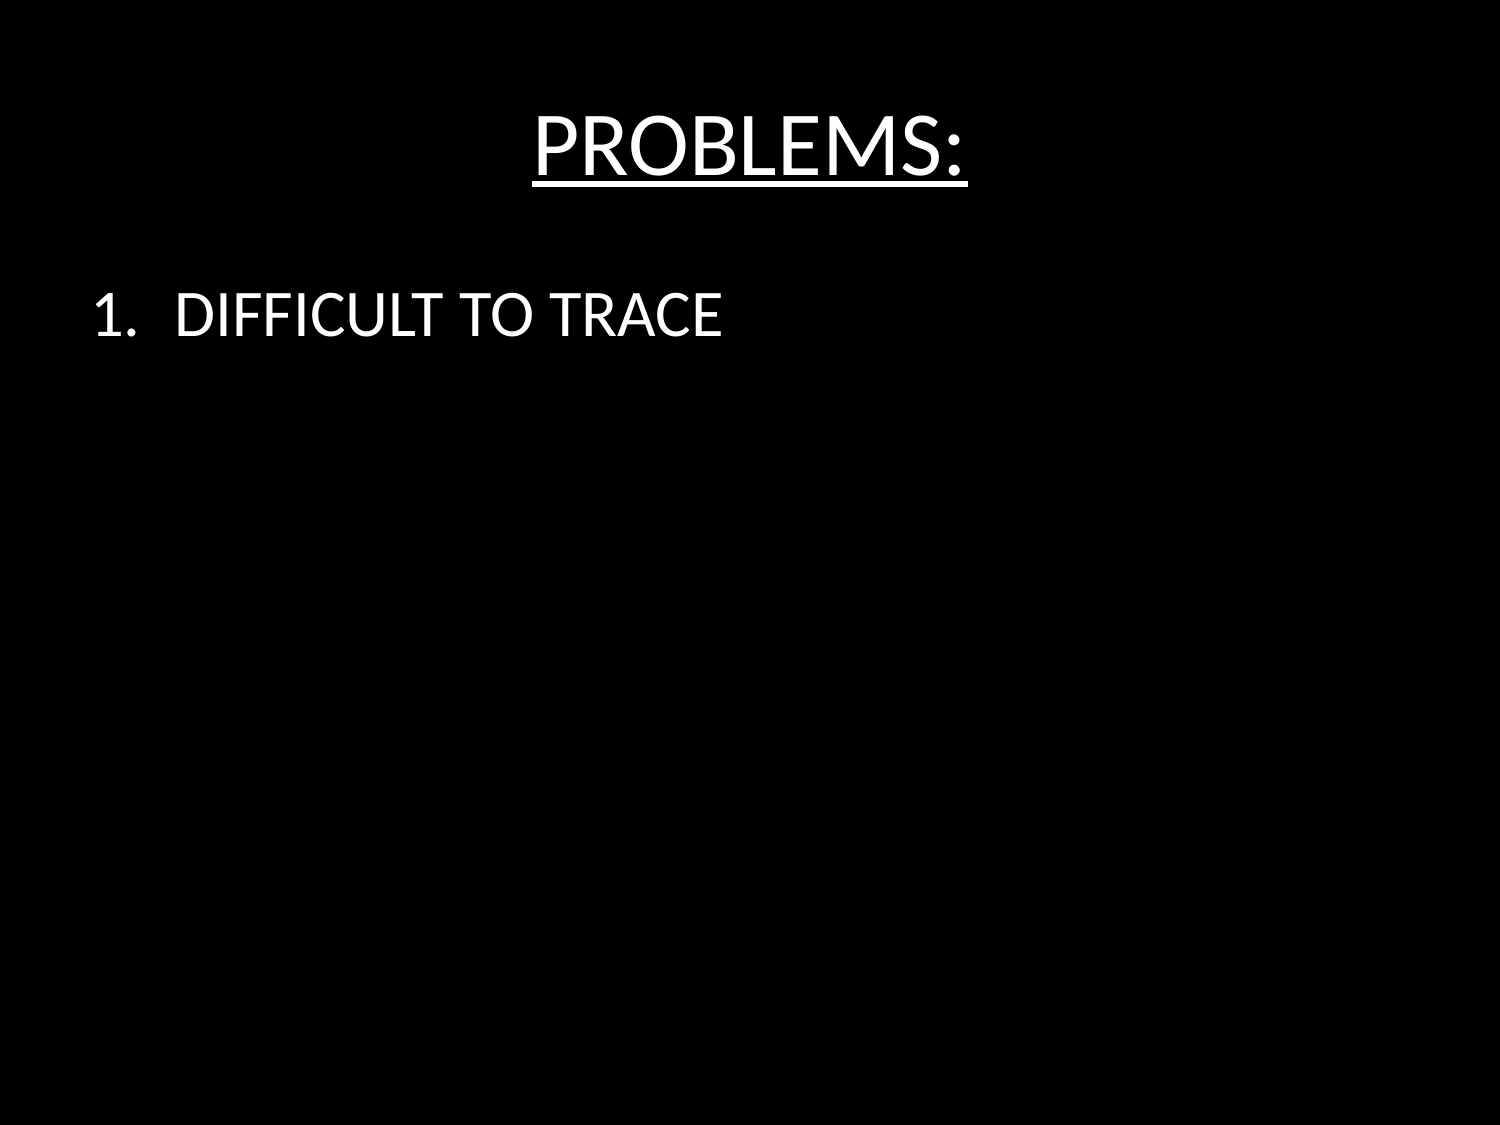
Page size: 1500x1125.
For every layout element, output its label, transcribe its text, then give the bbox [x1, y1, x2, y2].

title PROBLEMS: [75, 45, 1425, 233]
list DIFFICULT TO TRACE [75, 262, 1425, 1005]
